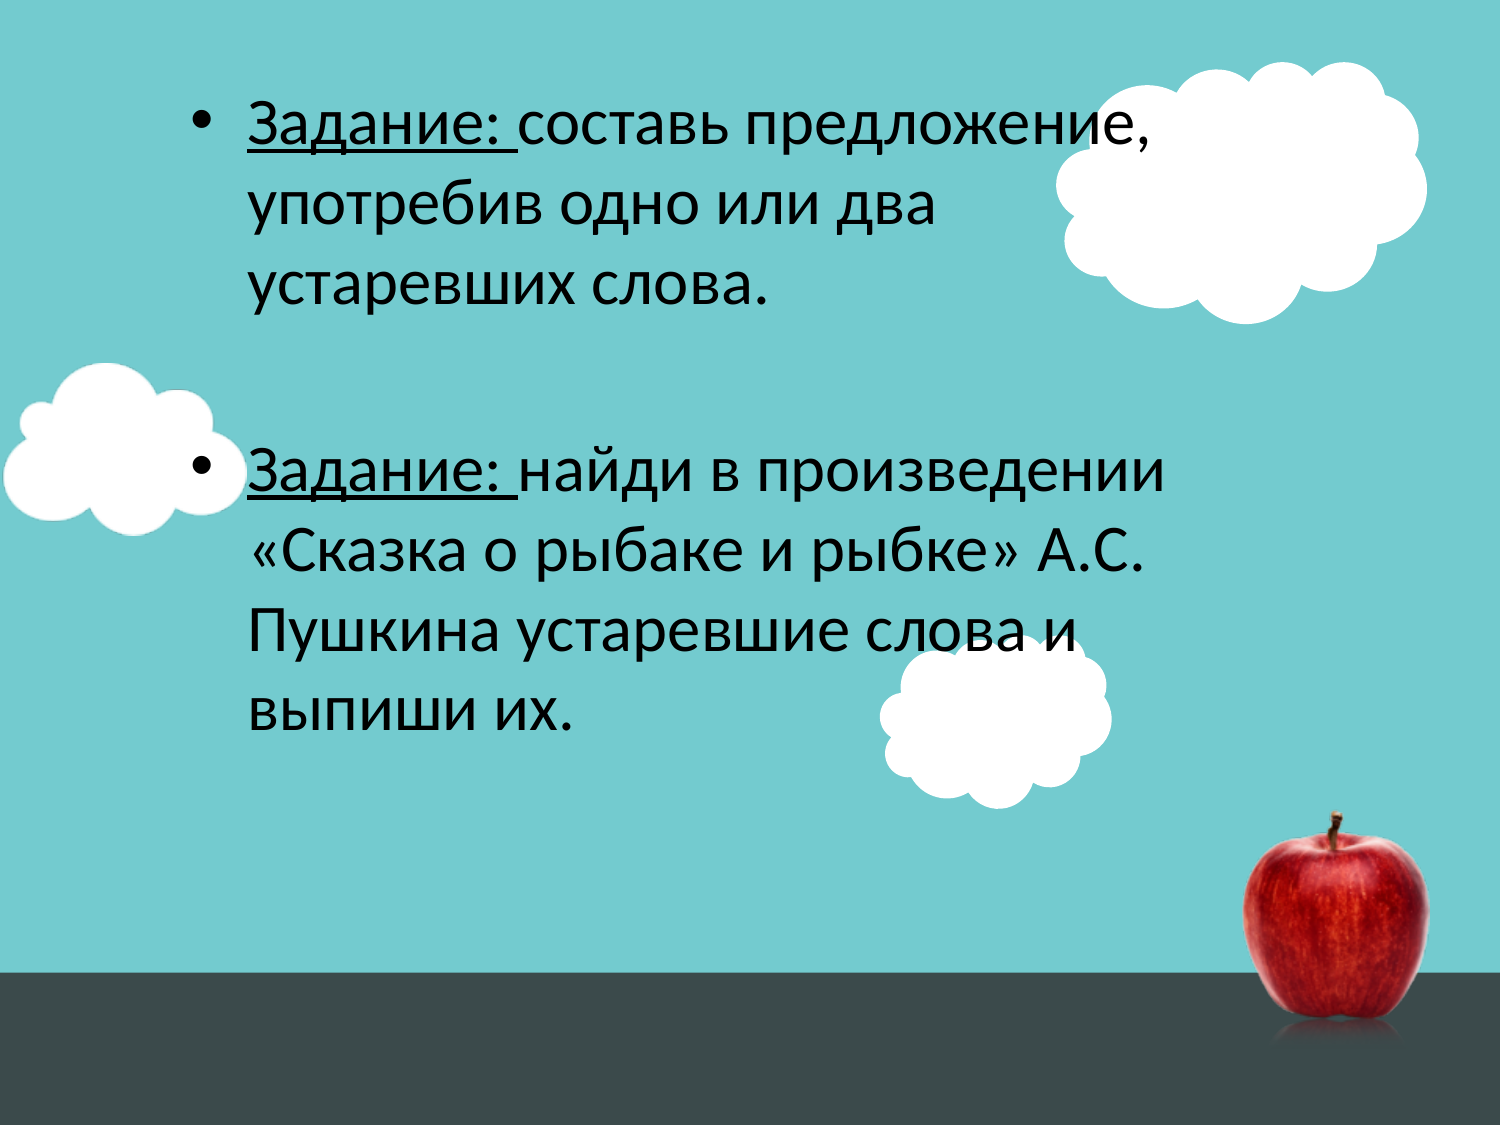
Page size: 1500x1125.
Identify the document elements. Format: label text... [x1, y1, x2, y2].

picture [0, 363, 247, 536]
list Задание: составь предложение, употребив одно или два устаревших слова. Задание: найди в произведении «Сказка о рыбаке и рыбке» А.С. Пушкина устаревшие слова и выпиши их. [175, 70, 1211, 364]
picture [1242, 808, 1430, 1055]
